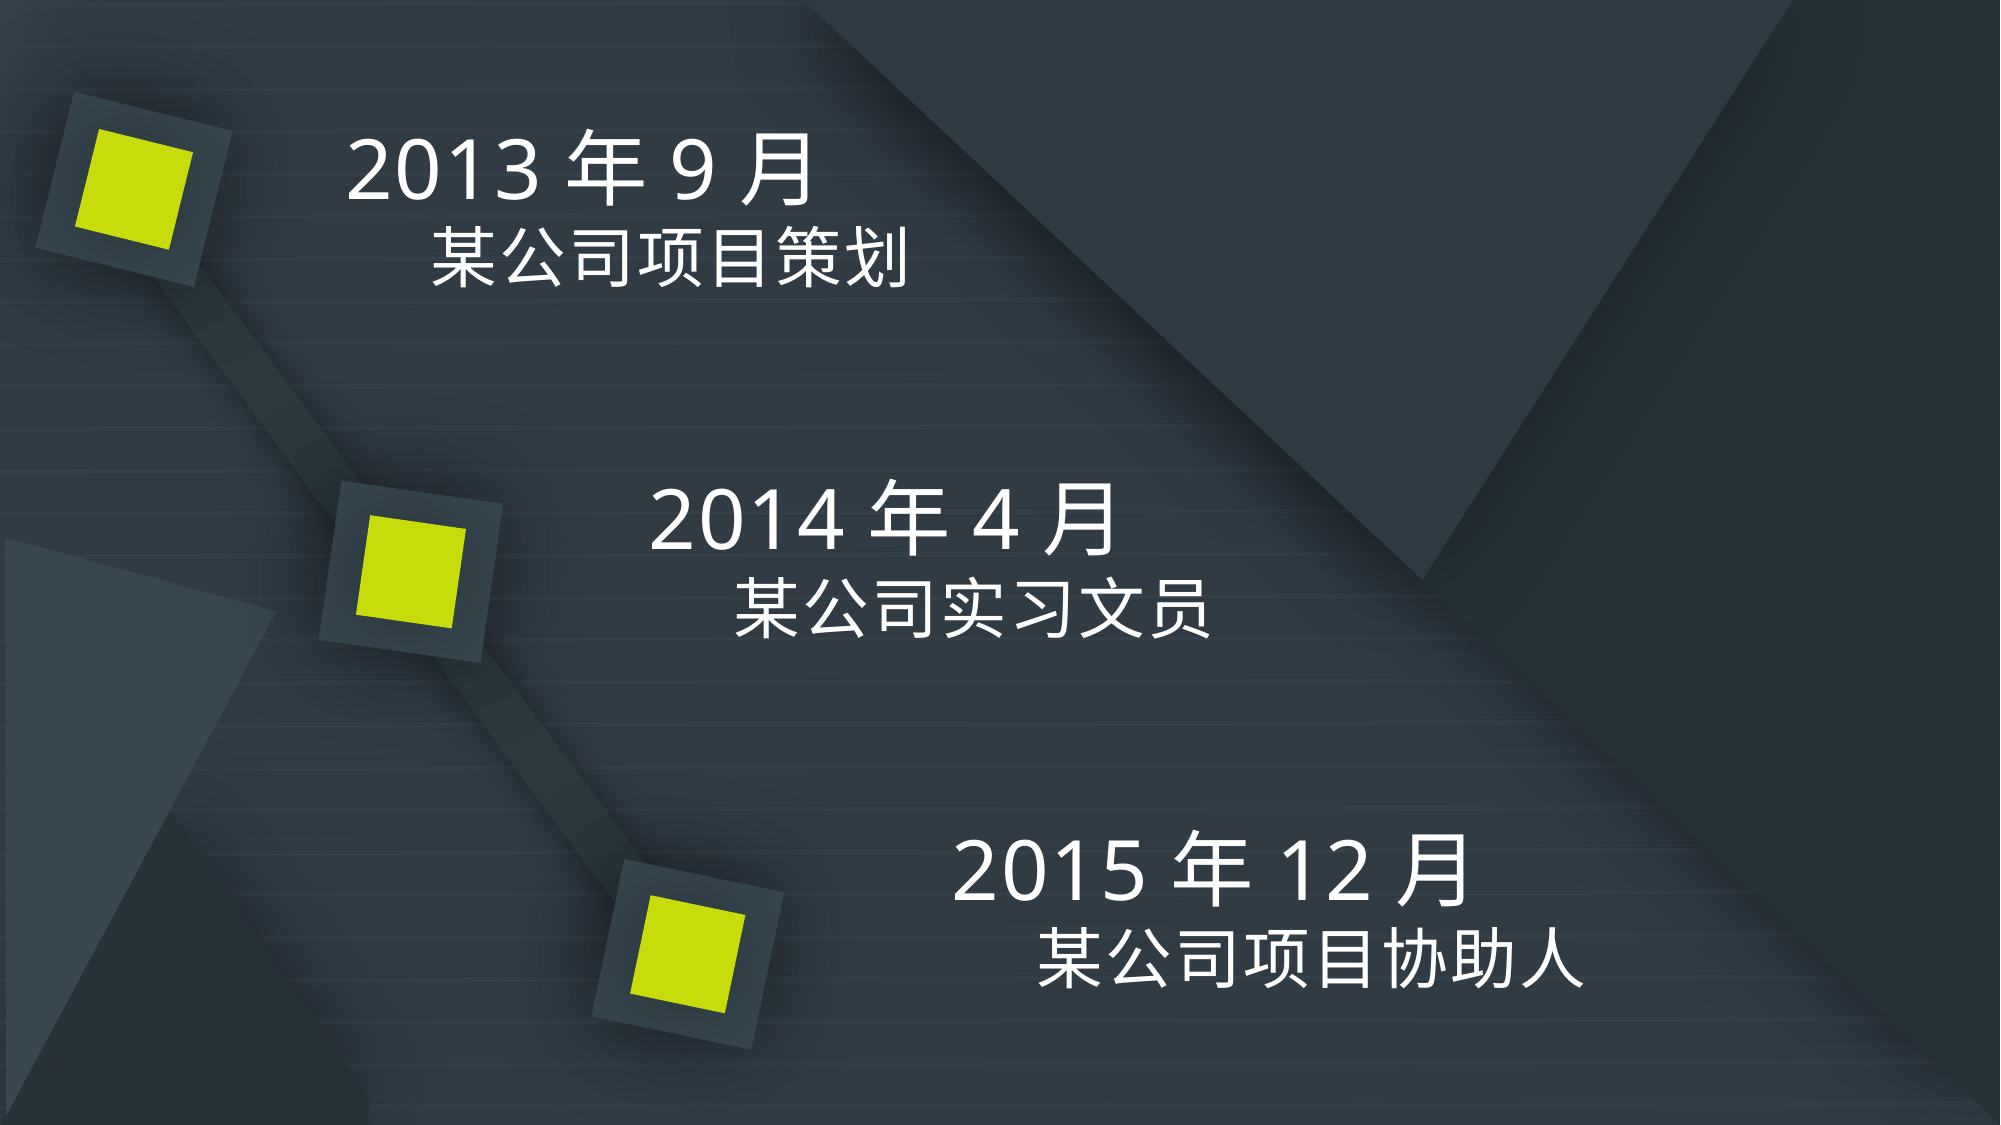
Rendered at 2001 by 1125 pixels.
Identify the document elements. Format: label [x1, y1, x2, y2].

picture [0, 0, 2000, 1125]
text_box [329, 491, 493, 653]
text_box [52, 108, 216, 270]
text_box [606, 873, 770, 1035]
